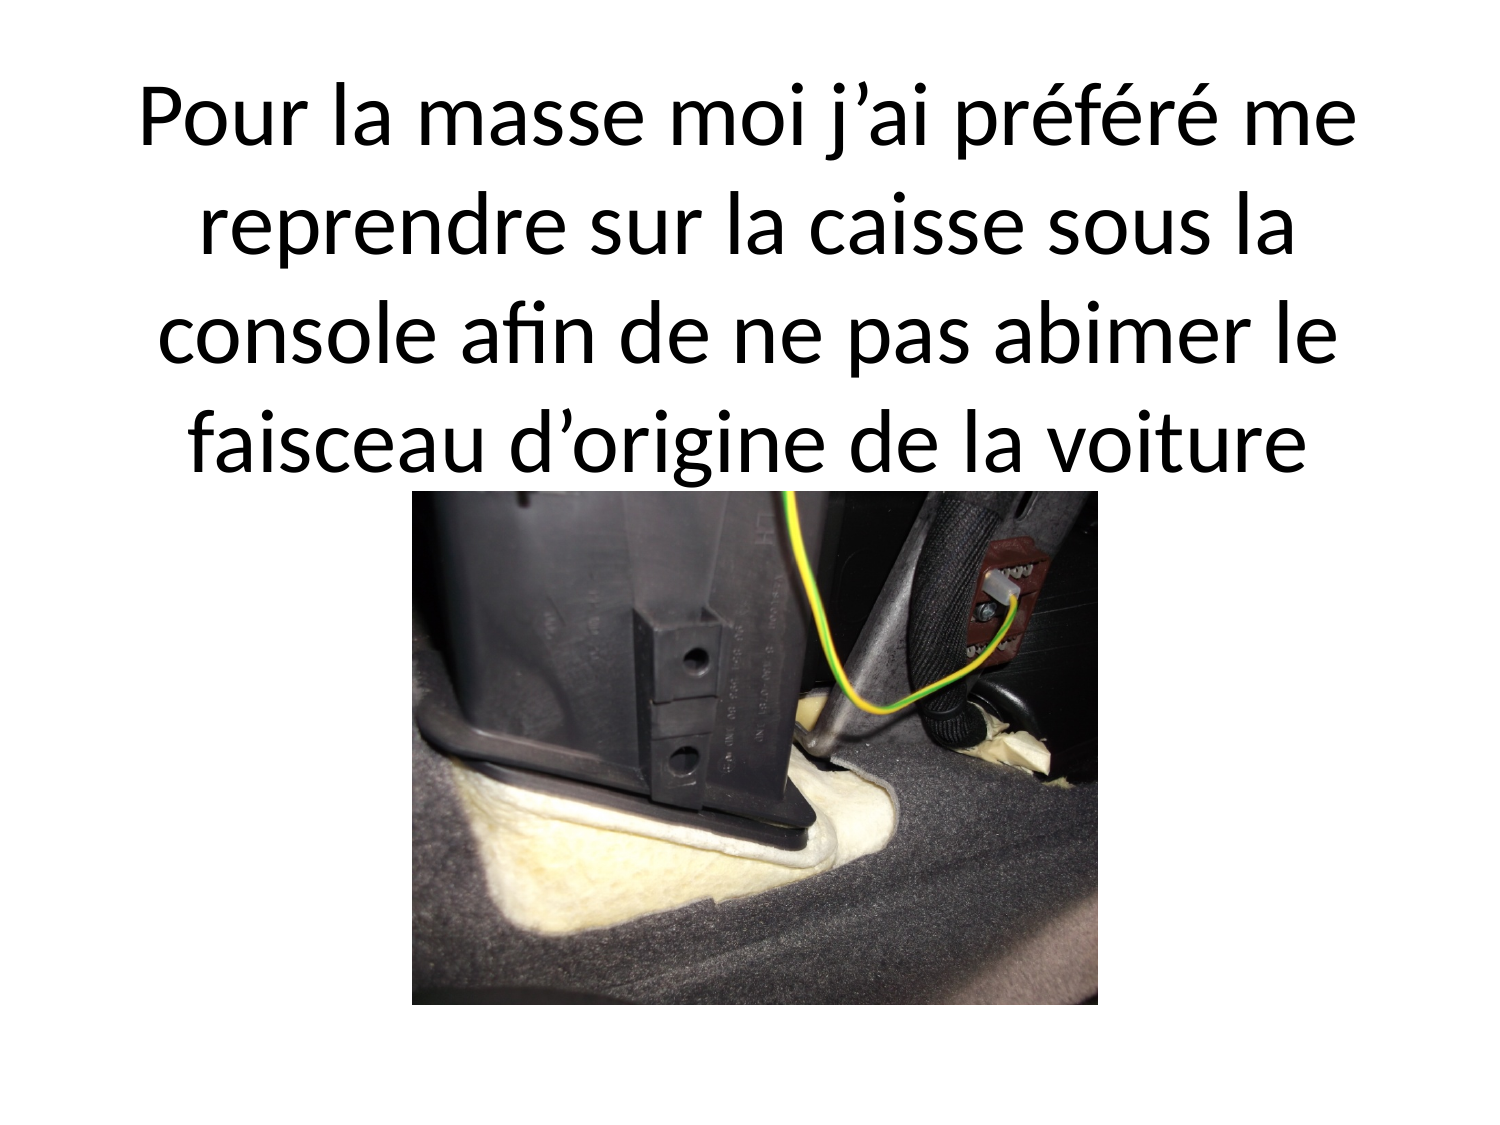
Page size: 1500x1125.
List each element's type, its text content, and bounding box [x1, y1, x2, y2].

title Pour la masse moi j’ai préféré me reprendre sur la caisse sous la console afin de ne pas abimer le faisceau d’origine de la voiture [75, 45, 1424, 610]
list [412, 491, 1098, 1006]
